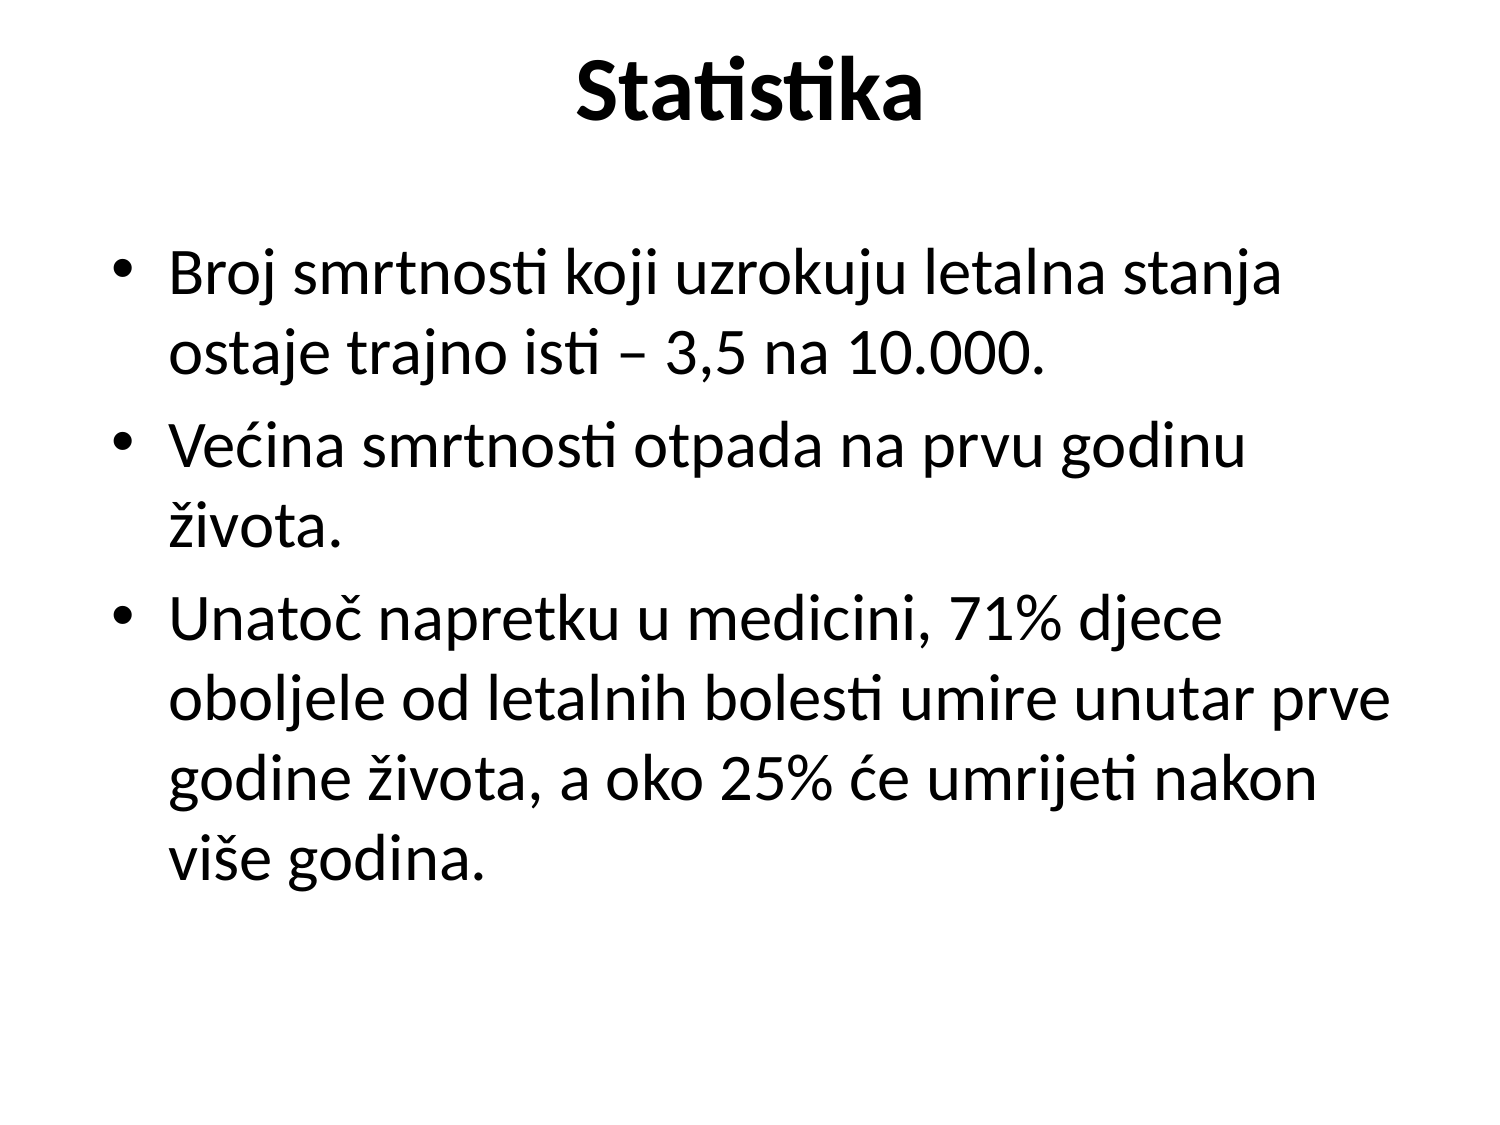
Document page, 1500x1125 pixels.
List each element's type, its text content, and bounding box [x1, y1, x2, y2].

title Statistika [76, 18, 1426, 150]
list Broj smrtnosti koji uzrokuju letalna stanja ostaje trajno isti – 3,5 na 10.000. Većina smrtnosti otpada na prvu godinu života. Unatoč napretku u medicini, 71% djece oboljele od letalnih bolesti umire unutar prve godine života, a oko 25% će umrijeti nakon više godina. [96, 219, 1448, 963]
